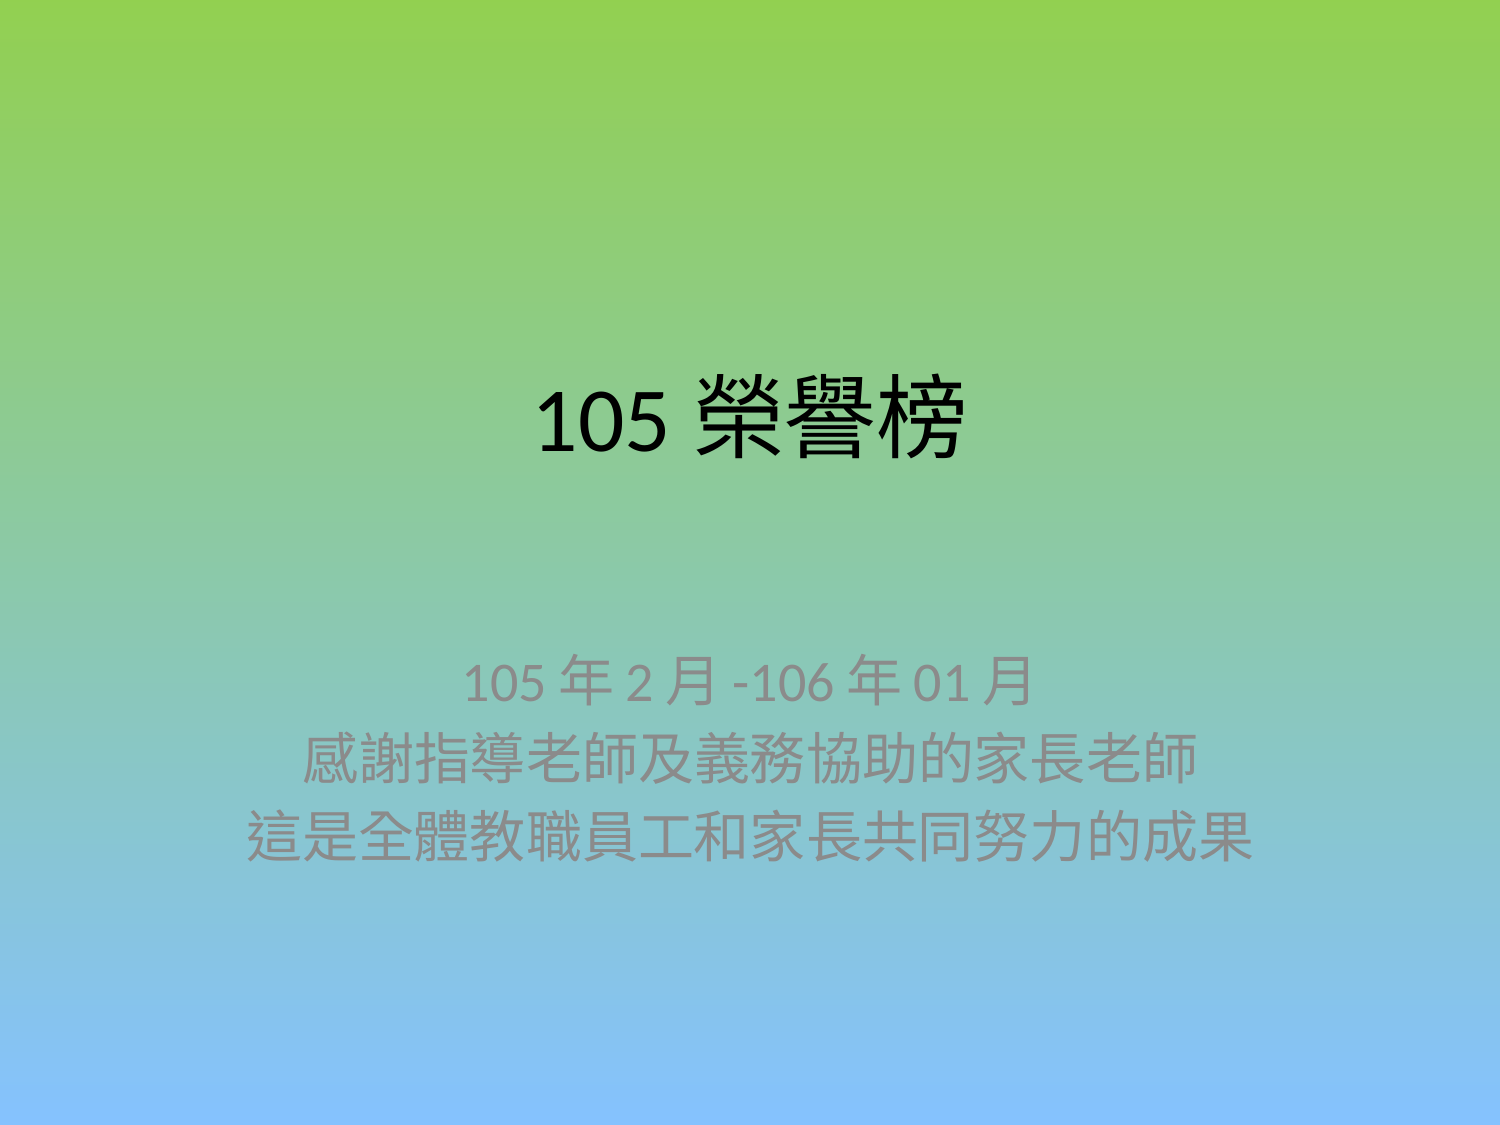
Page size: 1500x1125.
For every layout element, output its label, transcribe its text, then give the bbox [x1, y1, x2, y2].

subtitle 105年2月-106年01月 感謝指導老師及義務協助的家長老師 這是全體教職員工和家長共同努力的成果 [225, 637, 1275, 925]
title 105榮譽榜 [112, 349, 1388, 591]
